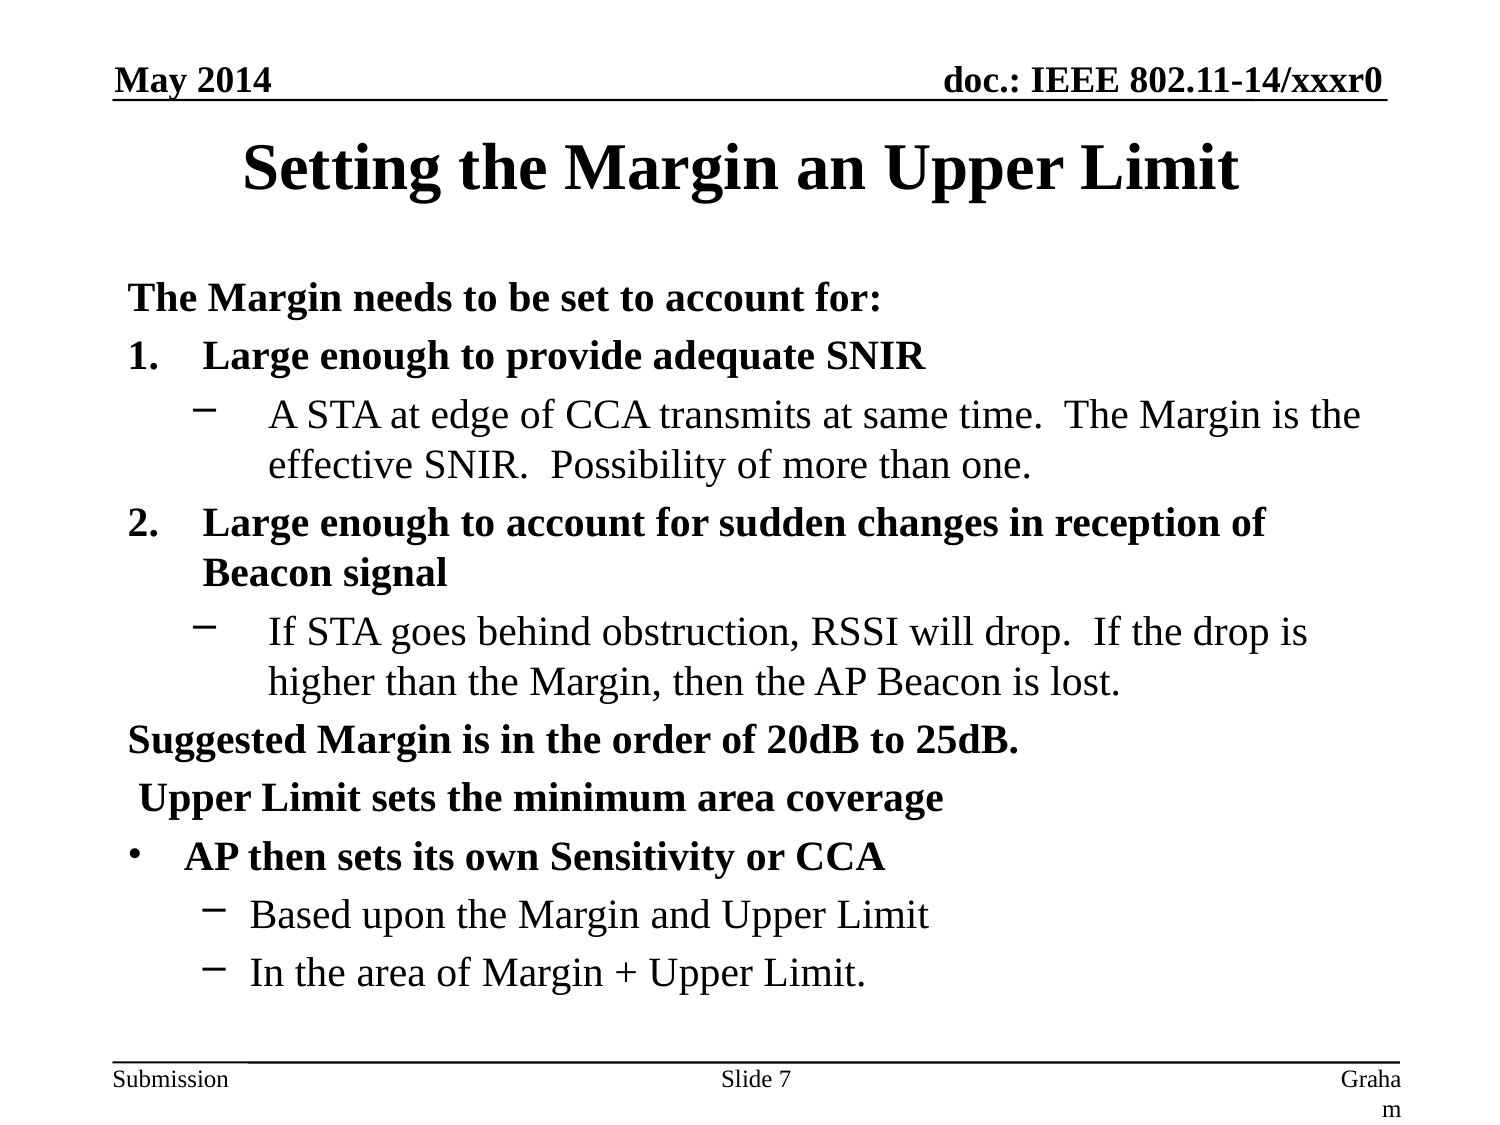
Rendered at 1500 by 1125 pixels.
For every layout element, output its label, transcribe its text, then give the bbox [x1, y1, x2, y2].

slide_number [114, 54, 286, 101]
title Setting the Margin an Upper Limit [112, 112, 1388, 213]
list The Margin needs to be set to account for: Large enough to provide adequate SNIR A STA at edge of CCA transmits at same time. The Margin is the effective SNIR. Possibility of more than one. Large enough to account for sudden changes in reception of Beacon signal If STA goes behind obstruction, RSSI will drop. If the drop is higher than the Margin, then the AP Beacon is lost. Suggested Margin is in the order of 20dB to 25dB. Upper Limit sets the minimum area coverage AP then sets its own Sensitivity or CCA Based upon the Margin and Upper Limit In the area of Margin + Upper Limit. [112, 262, 1388, 1025]
slide_number Slide 7 [712, 1061, 800, 1093]
footer Graham Smith, DSP Group [1324, 1061, 1402, 1093]
